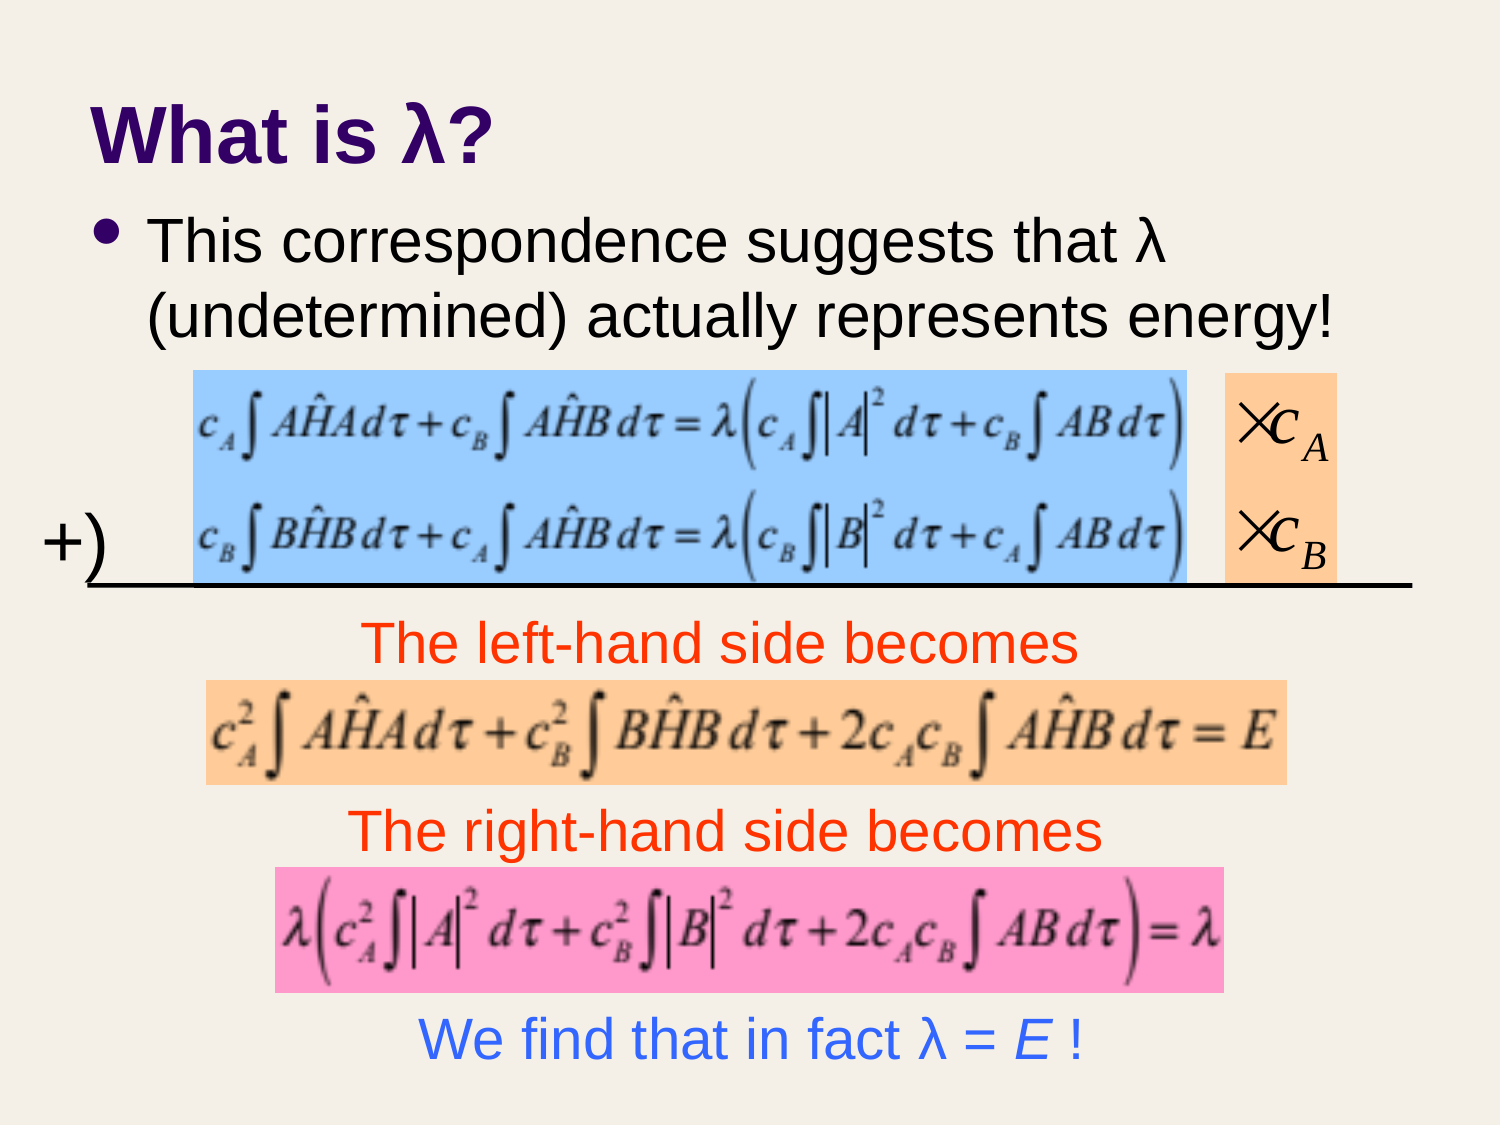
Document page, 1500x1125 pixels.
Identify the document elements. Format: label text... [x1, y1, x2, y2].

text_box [192, 369, 1188, 588]
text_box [274, 867, 1225, 994]
text_box The right-hand side becomes [332, 794, 1136, 865]
title What is λ? [75, 0, 1425, 188]
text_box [205, 679, 1288, 786]
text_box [1224, 372, 1338, 587]
list This correspondence suggests that λ (undetermined) actually represents energy! [75, 192, 1425, 917]
text_box +) [26, 485, 125, 591]
text_box The left-hand side becomes [345, 597, 1112, 678]
text_box We find that in fact λ = E ! [404, 1002, 1101, 1079]
